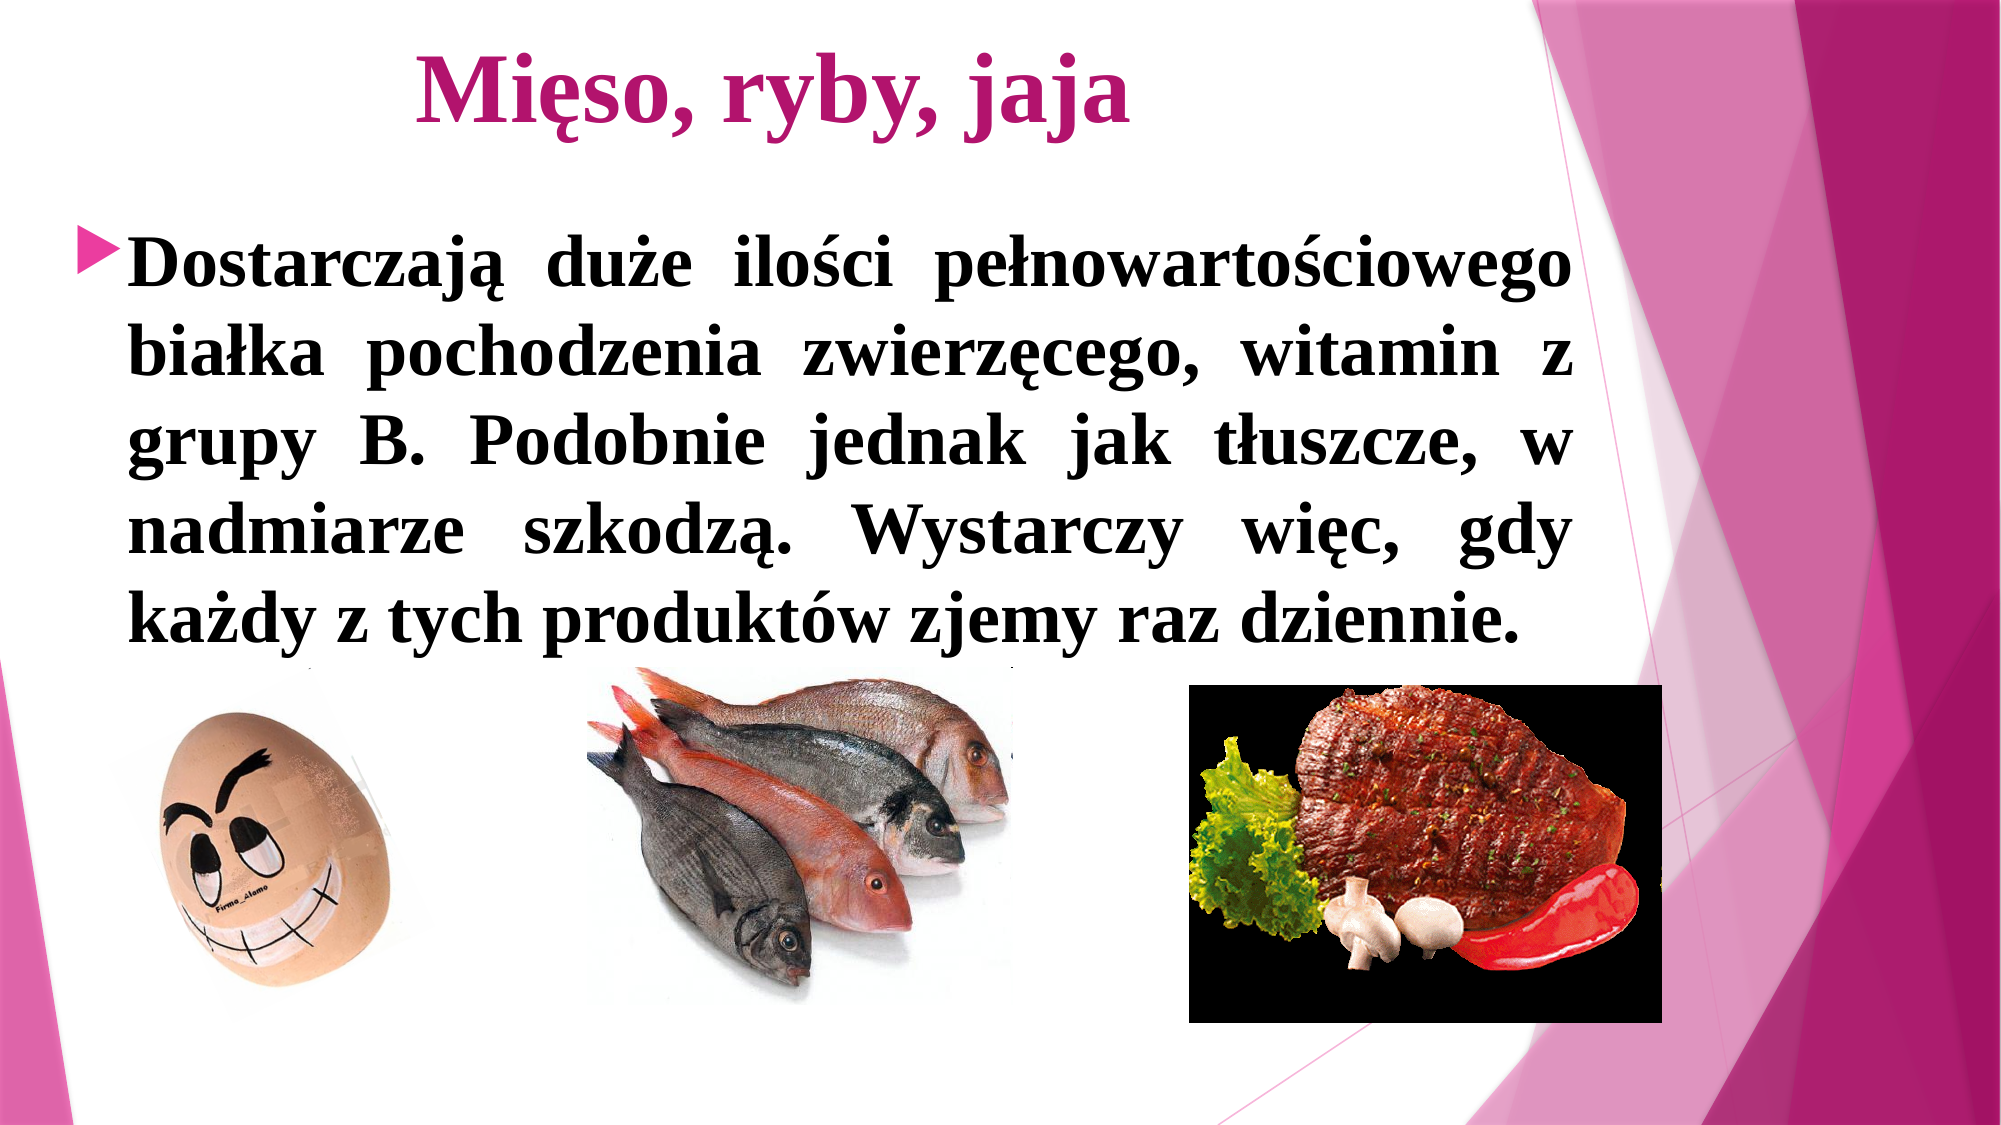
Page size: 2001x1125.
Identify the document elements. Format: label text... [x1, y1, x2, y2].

picture [586, 667, 1014, 1006]
picture [110, 669, 434, 1022]
picture [1188, 684, 1663, 1023]
list Dostarczają duże ilości pełnowartościowego białka pochodzenia zwierzęcego, witamin z grupy B. Podobnie jednak jak tłuszcze, w nadmiarze szkodzą. Wystarczy więc, gdy każdy z tych produktów zjemy raz dziennie. [57, 204, 1591, 668]
title Mięso, ryby, jaja [81, 15, 1492, 204]
